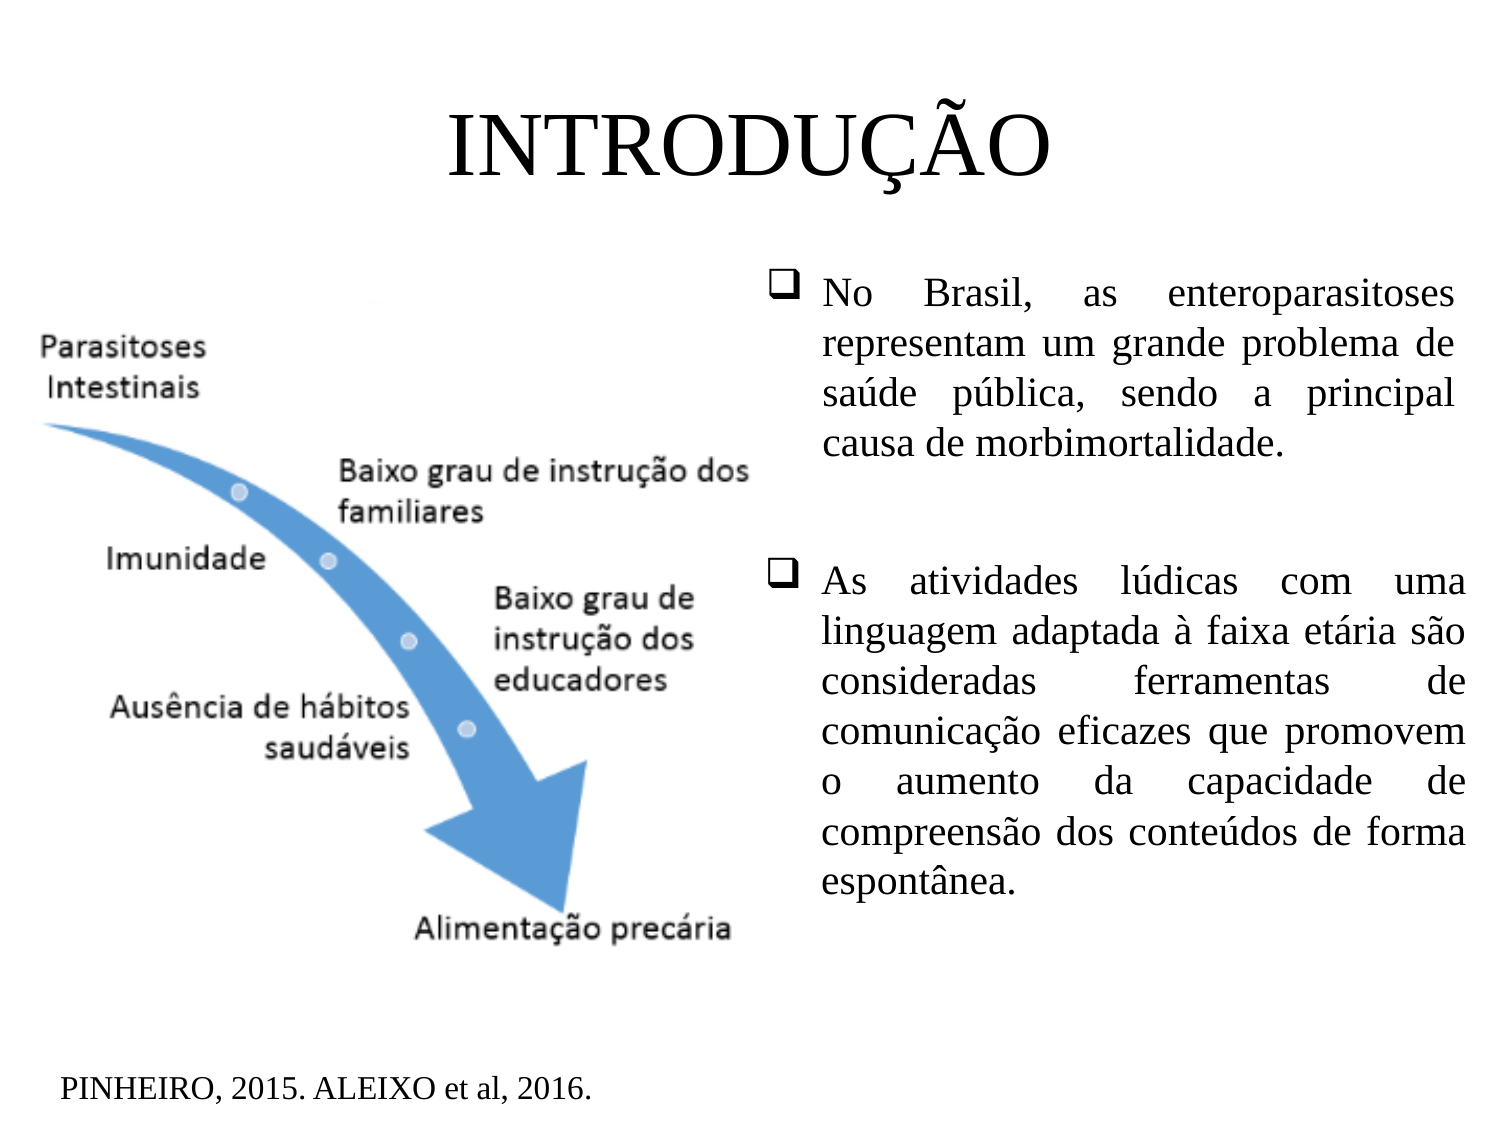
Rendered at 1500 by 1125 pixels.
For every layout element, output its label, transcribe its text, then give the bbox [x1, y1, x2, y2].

title INTRODUÇÃO [75, 45, 1425, 233]
text_box PINHEIRO, 2015. ALEIXO et al, 2016. [45, 1058, 765, 1125]
list No Brasil, as enteroparasitoses representam um grande problema de saúde pública, sendo a principal causa de morbimortalidade. [750, 257, 1471, 530]
picture [29, 302, 781, 965]
text_box As atividades lúdicas com uma linguagem adaptada à faixa etária são consideradas ferramentas de comunicação eficazes que promovem o aumento da capacidade de compreensão dos conteúdos de forma espontânea. [785, 545, 1482, 911]
